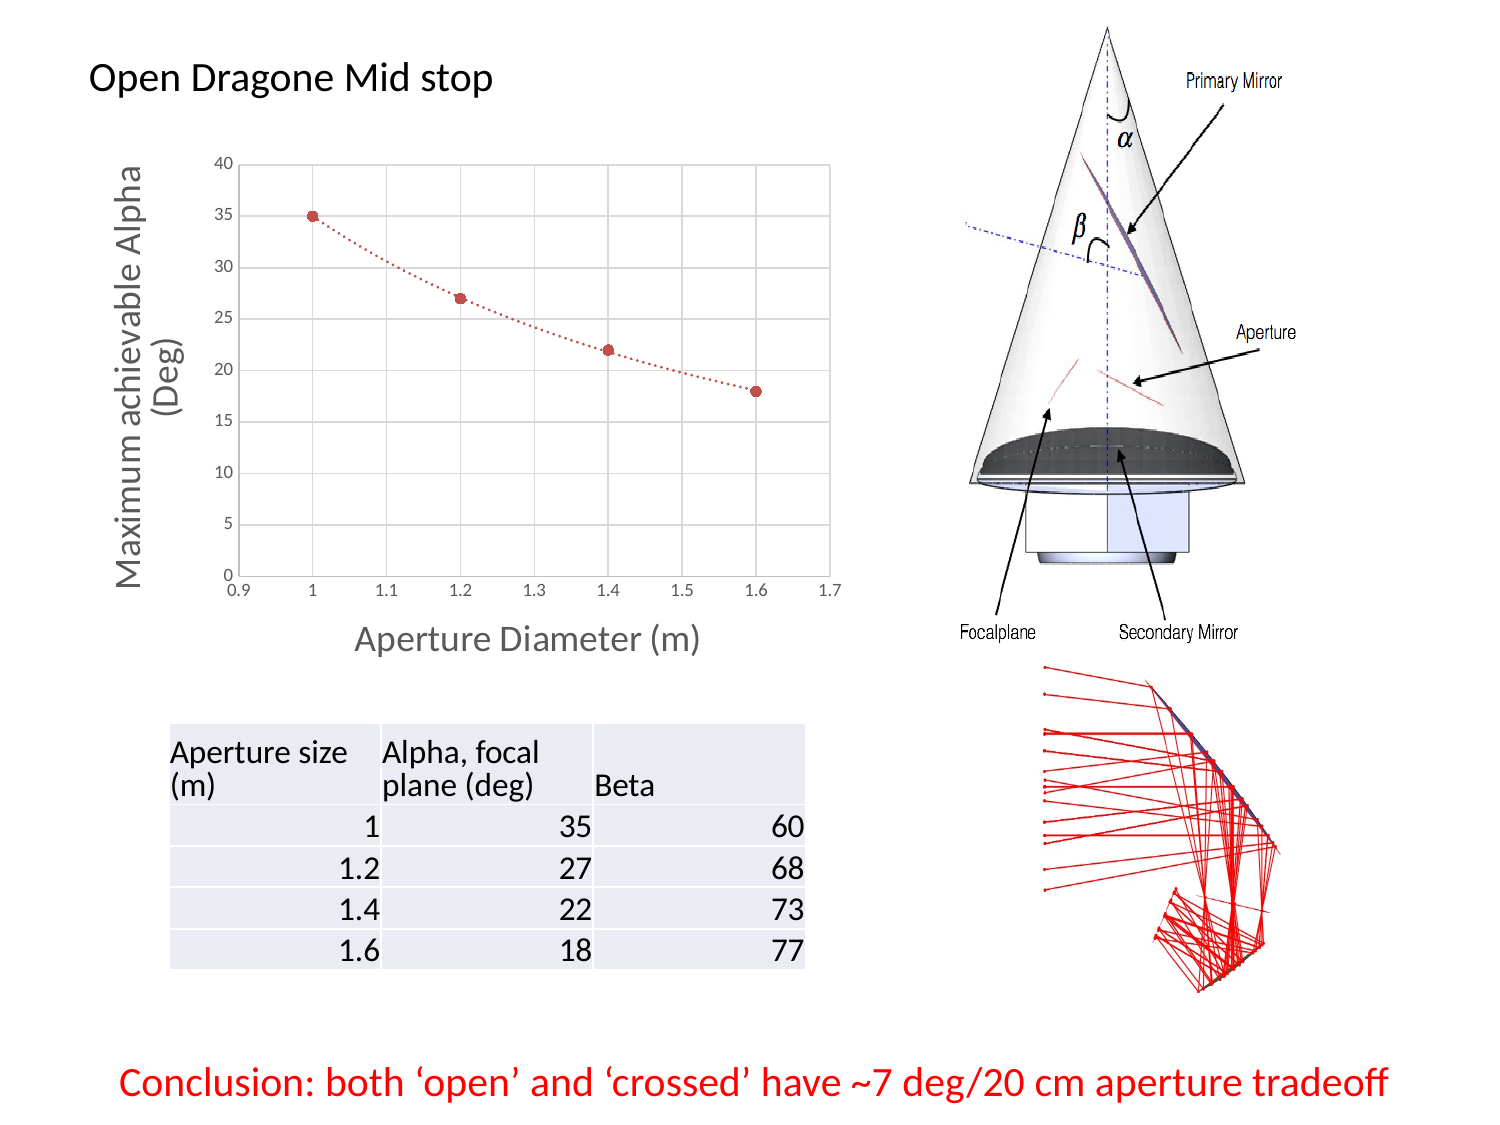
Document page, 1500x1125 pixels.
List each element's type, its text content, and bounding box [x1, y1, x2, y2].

table_cell 1 [170, 805, 380, 845]
table_header Alpha, focal plane (deg) [382, 724, 592, 804]
table_cell 27 [382, 847, 592, 886]
table_cell 1.2 [170, 847, 380, 886]
table_cell 1.6 [170, 930, 380, 969]
text_box Conclusion: both ‘open’ and ‘crossed’ have ~7 deg/20 cm aperture tradeoff [104, 1046, 1405, 1112]
table_header Beta [594, 724, 805, 804]
table_header Aperture size (m) [170, 724, 380, 804]
table_cell 1.4 [170, 888, 380, 928]
table_cell 77 [594, 930, 805, 969]
table_cell 60 [594, 805, 805, 845]
table_cell 18 [382, 930, 592, 969]
text_box Open Dragone Mid stop [74, 42, 940, 108]
table_cell 73 [594, 888, 805, 928]
chart [73, 144, 858, 698]
table_cell 35 [382, 805, 592, 845]
picture [945, 24, 1308, 1028]
table_cell 22 [382, 888, 592, 928]
table_cell 68 [594, 847, 805, 886]
